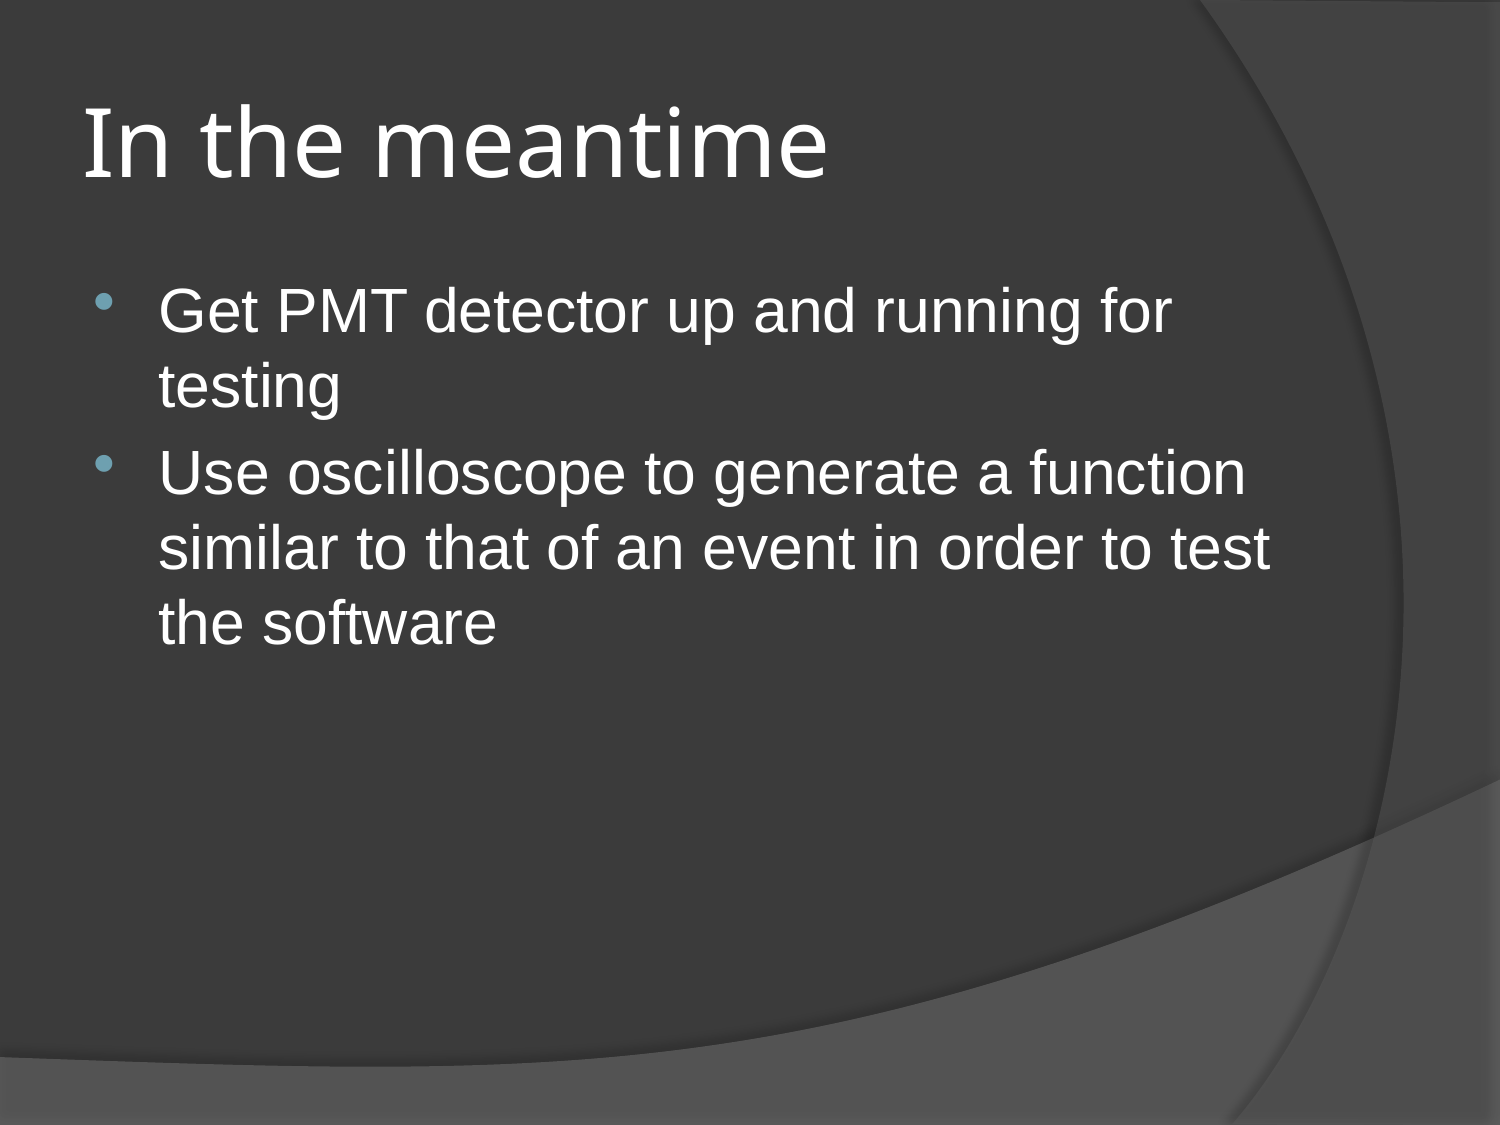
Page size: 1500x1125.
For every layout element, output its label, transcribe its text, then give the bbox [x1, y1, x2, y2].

list Get PMT detector up and running for testing Use oscilloscope to generate a function similar to that of an event in order to test the software [75, 262, 1300, 1005]
title In the meantime [75, 45, 1300, 233]
